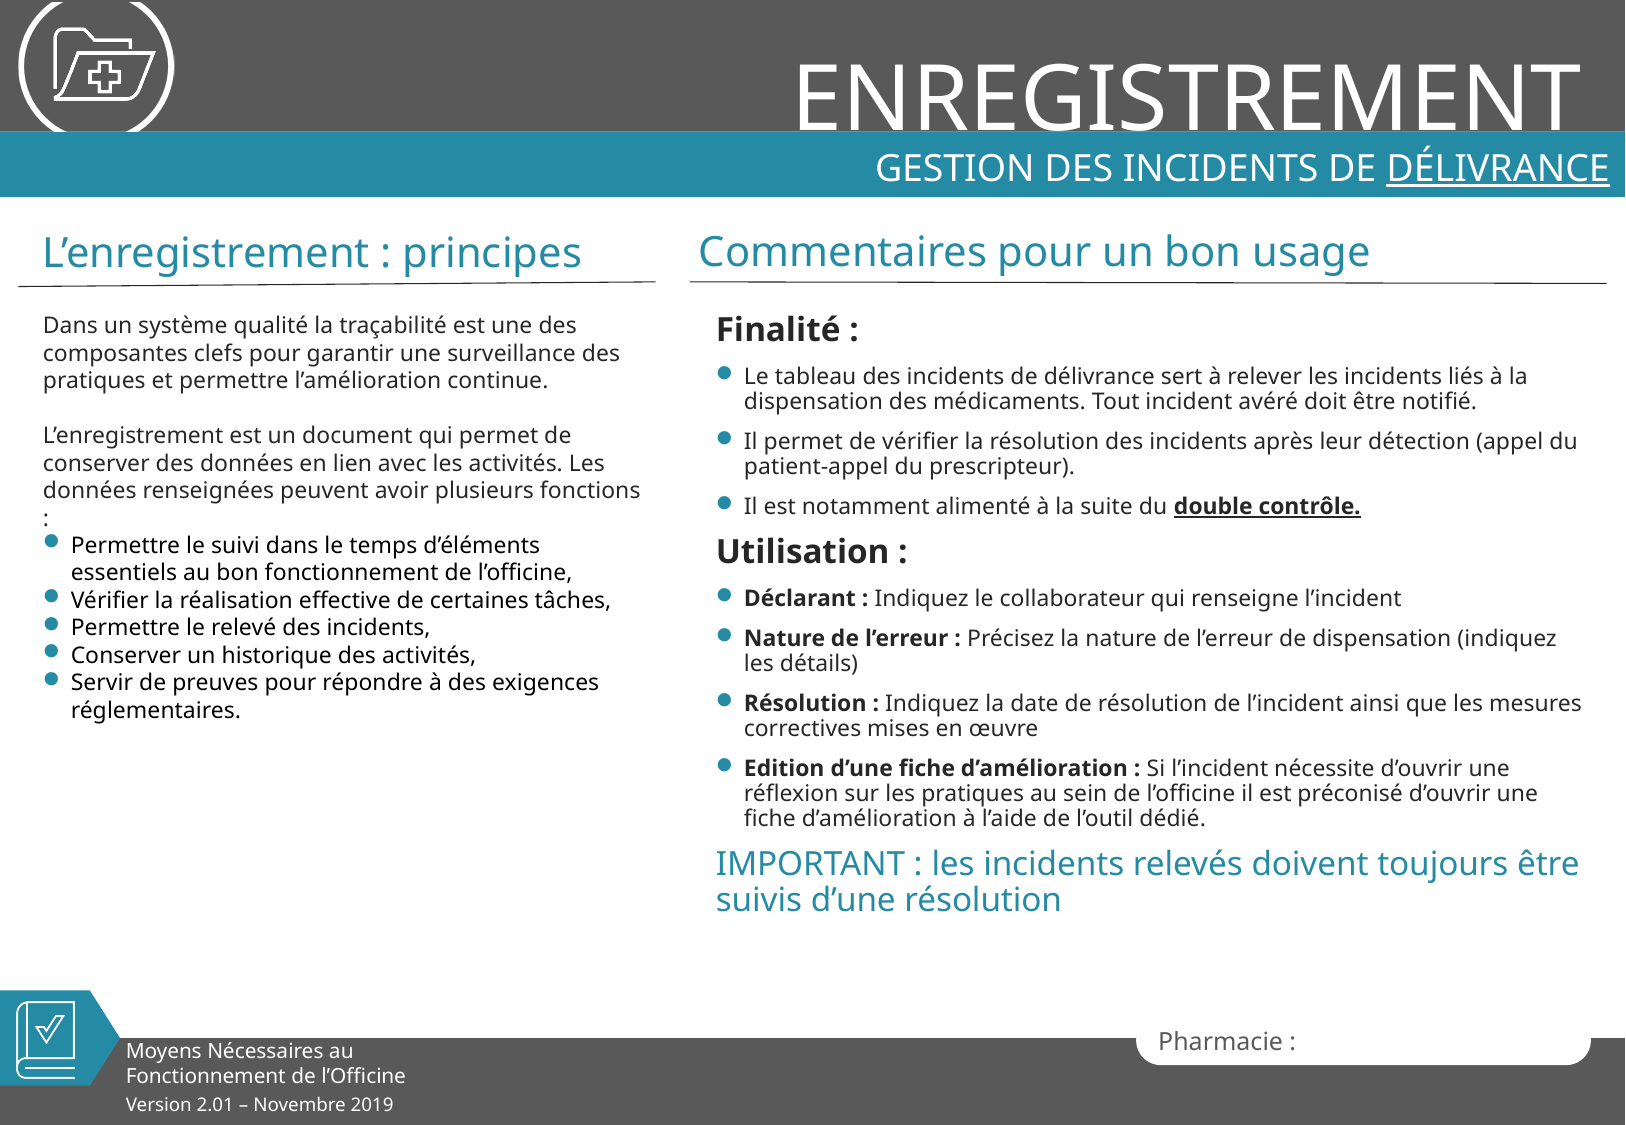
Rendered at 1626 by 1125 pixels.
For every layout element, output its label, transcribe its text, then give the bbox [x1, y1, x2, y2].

title Gestion des incidents de délivrance [52, 132, 1625, 207]
picture [16, 1001, 75, 1079]
list Finalité : Le tableau des incidents de délivrance sert à relever les incidents liés à la dispensation des médicaments. Tout incident avéré doit être notifié. Il permet de vérifier la résolution des incidents après leur détection (appel du patient-appel du prescripteur). Il est notamment alimenté à la suite du double contrôle. Utilisation : Déclarant : Indiquez le collaborateur qui renseigne l’incident Nature de l’erreur : Précisez la nature de l’erreur de dispensation (indiquez les détails) Résolution : Indiquez la date de résolution de l’incident ainsi que les mesures correctives mises en œuvre Edition d’une fiche d’amélioration : Si l’incident nécessite d’ouvrir une réflexion sur les pratiques au sein de l’officine il est préconisé d’ouvrir une fiche d’amélioration à l’aide de l’outil dédié. IMPORTANT : les incidents relevés doivent toujours être suivis d’une résolution [700, 305, 1607, 965]
picture [18, 2, 175, 132]
